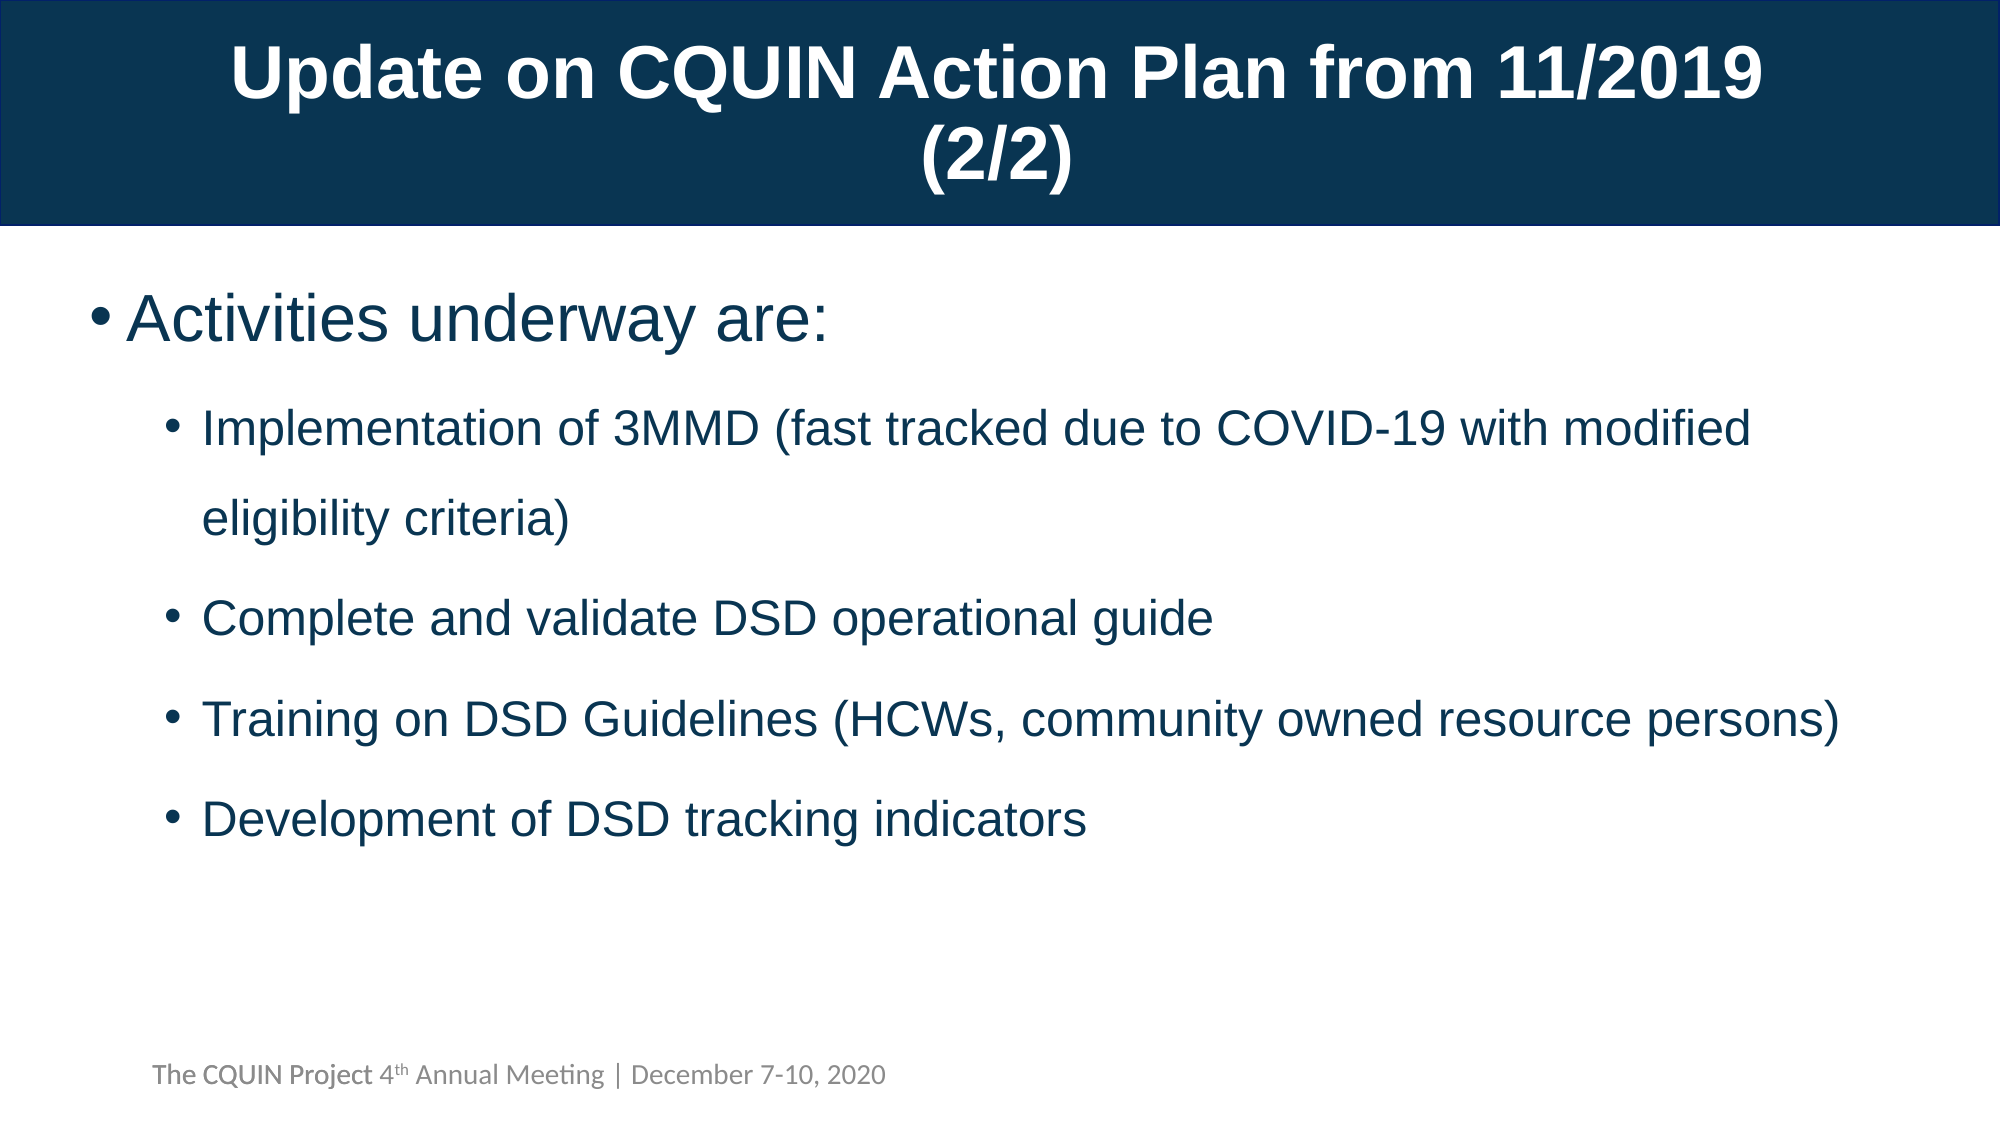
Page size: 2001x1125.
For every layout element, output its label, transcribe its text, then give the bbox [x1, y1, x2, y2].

title Update on CQUIN Action Plan from 11/2019 (2/2) [135, 52, 1861, 178]
list Activities underway are: Implementation of 3MMD (fast tracked due to COVID-19 with modified eligibility criteria) Complete and validate DSD operational guide Training on DSD Guidelines (HCWs, community owned resource persons) Development of DSD tracking indicators [74, 227, 1861, 1004]
text_box The CQUIN Project 4th Annual Meeting | December 7-10, 2020 [137, 1042, 1000, 1103]
